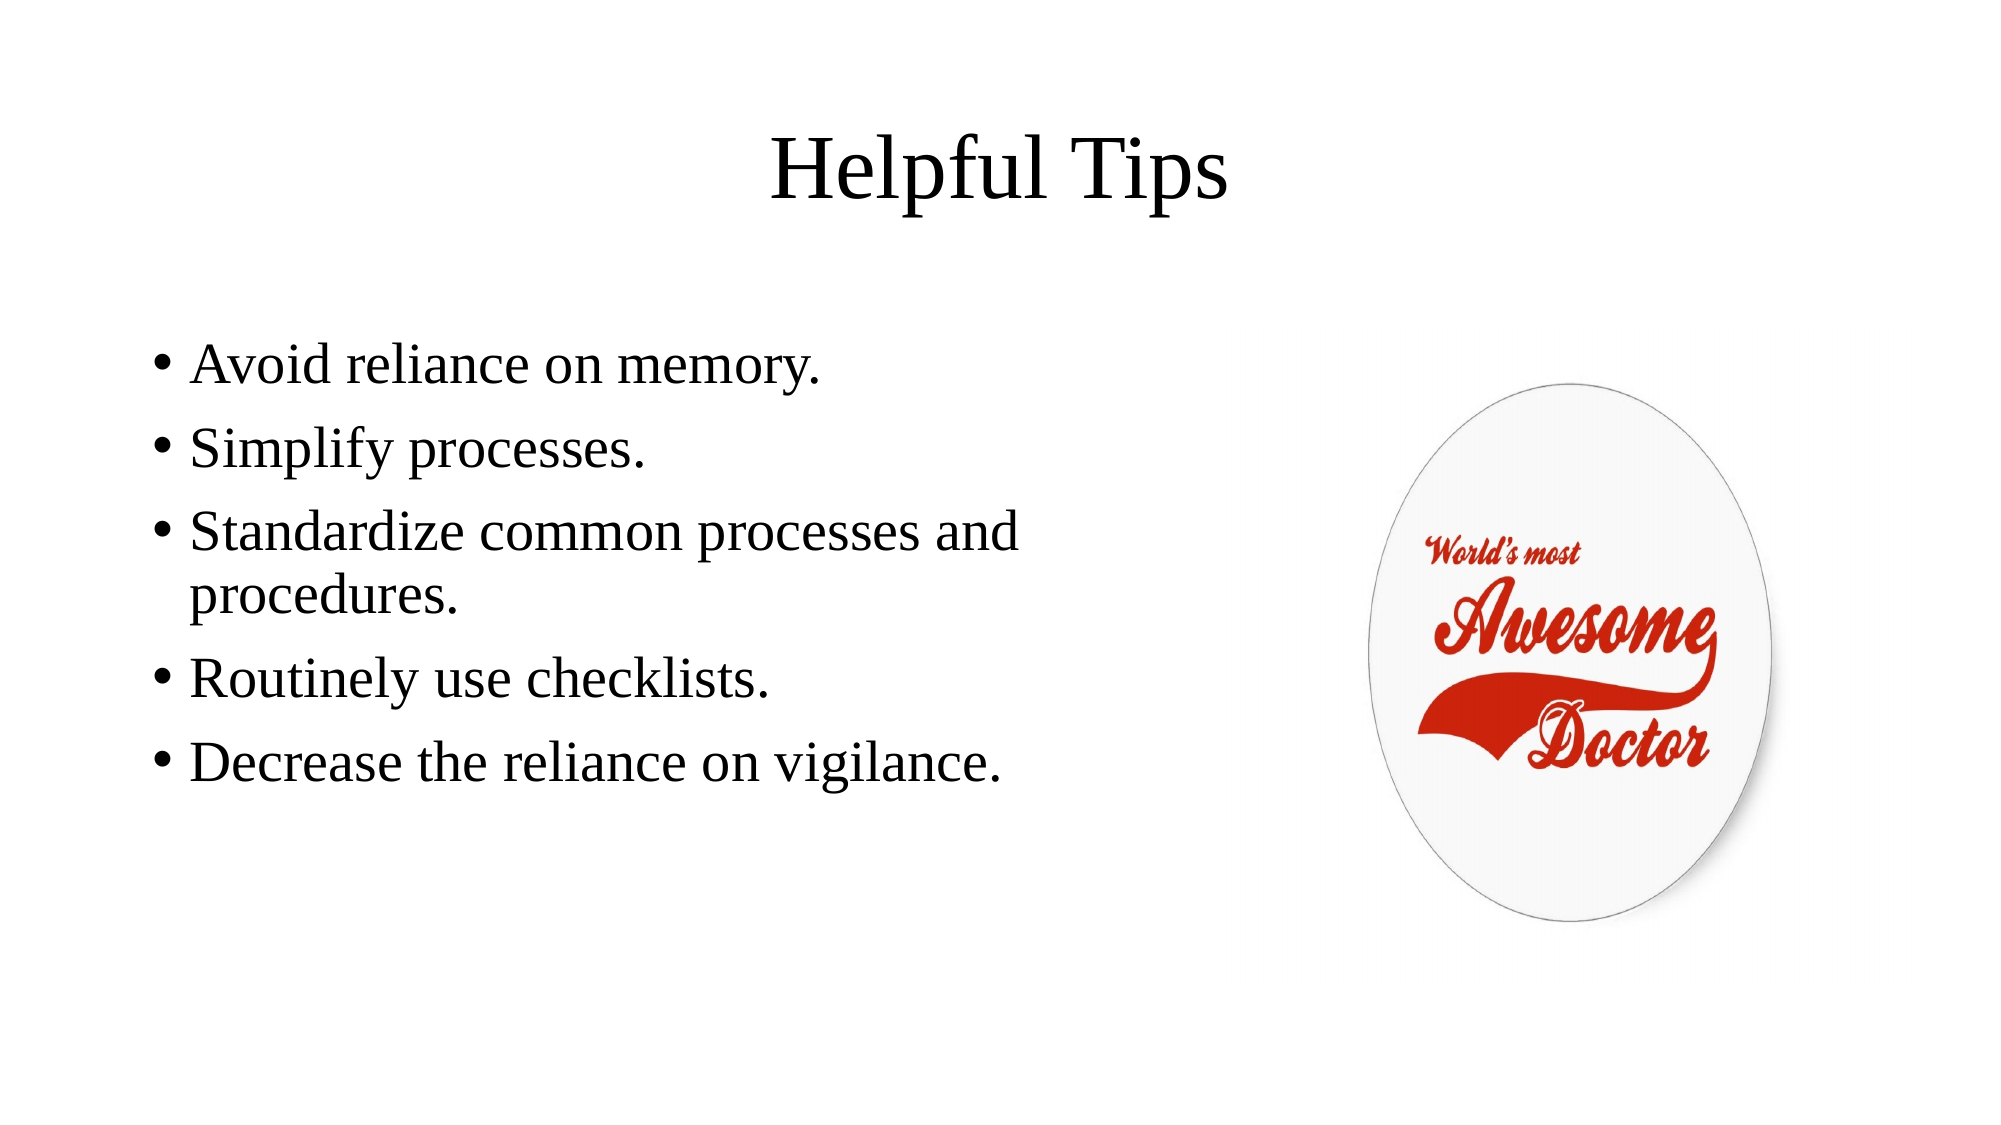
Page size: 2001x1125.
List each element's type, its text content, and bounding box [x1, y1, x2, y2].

title Helpful Tips [137, 59, 1863, 278]
picture [1217, 325, 1926, 987]
list Avoid reliance on memory. Simplify processes. Standardize common processes and procedures. Routinely use checklists. Decrease the reliance on vigilance. [137, 325, 1170, 1014]
